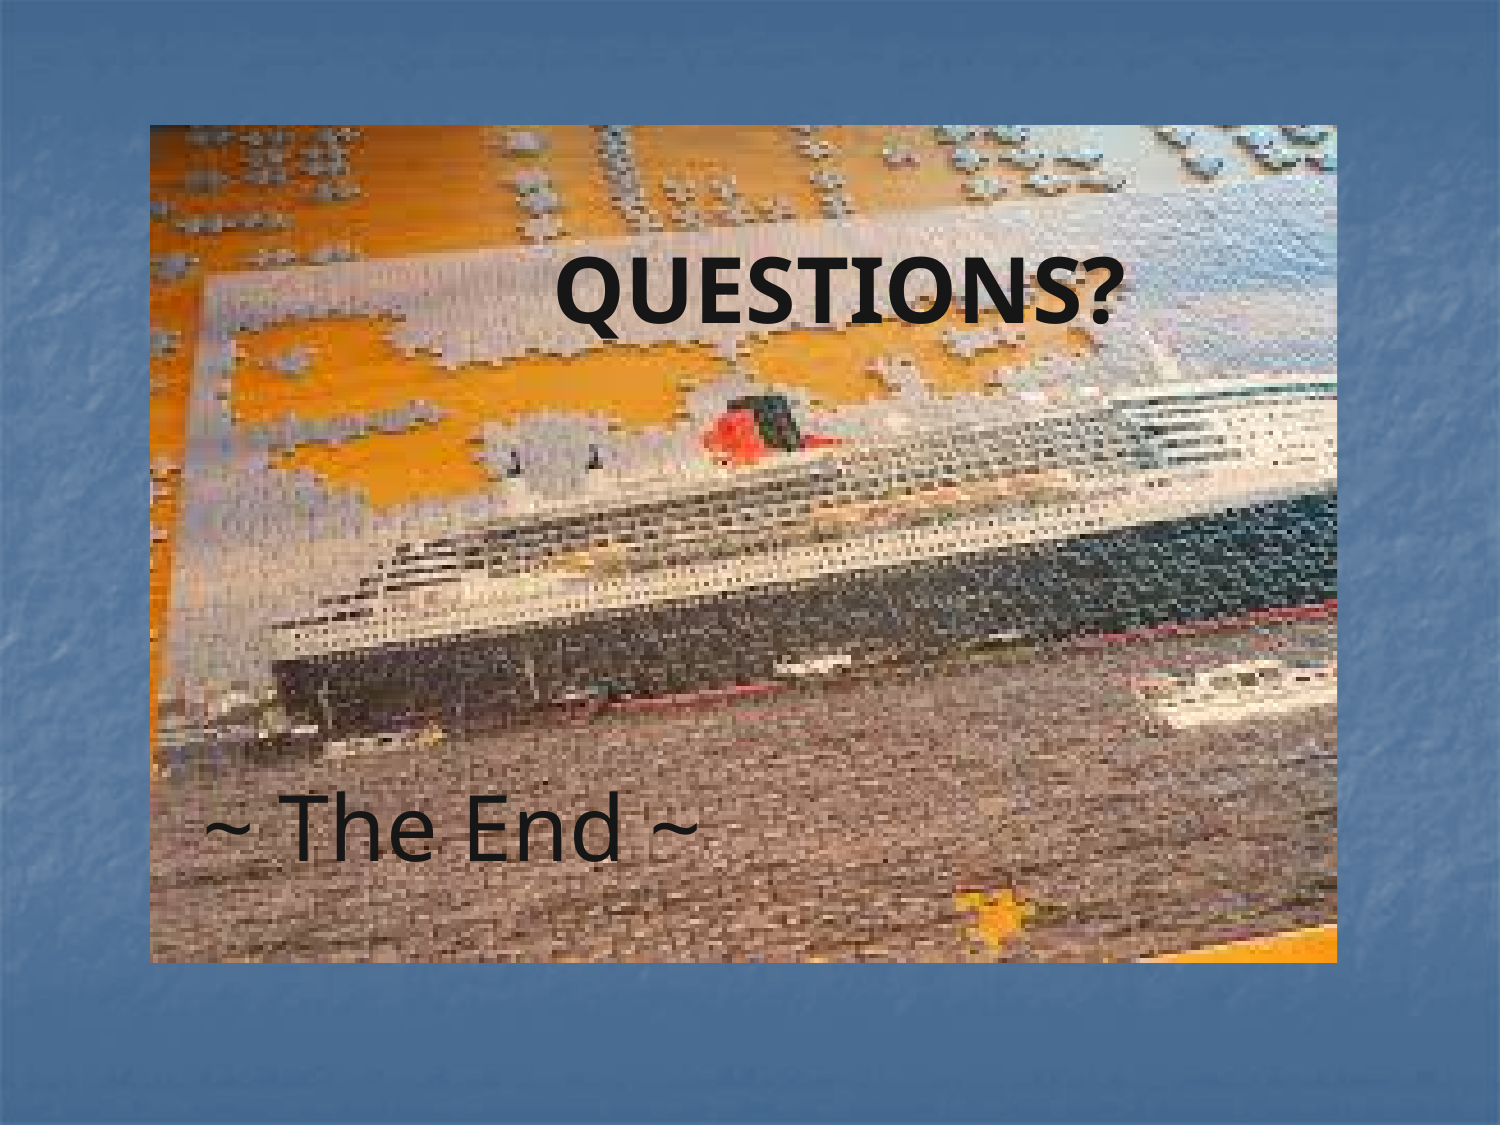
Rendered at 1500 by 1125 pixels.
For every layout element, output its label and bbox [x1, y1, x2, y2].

picture [149, 124, 1338, 963]
